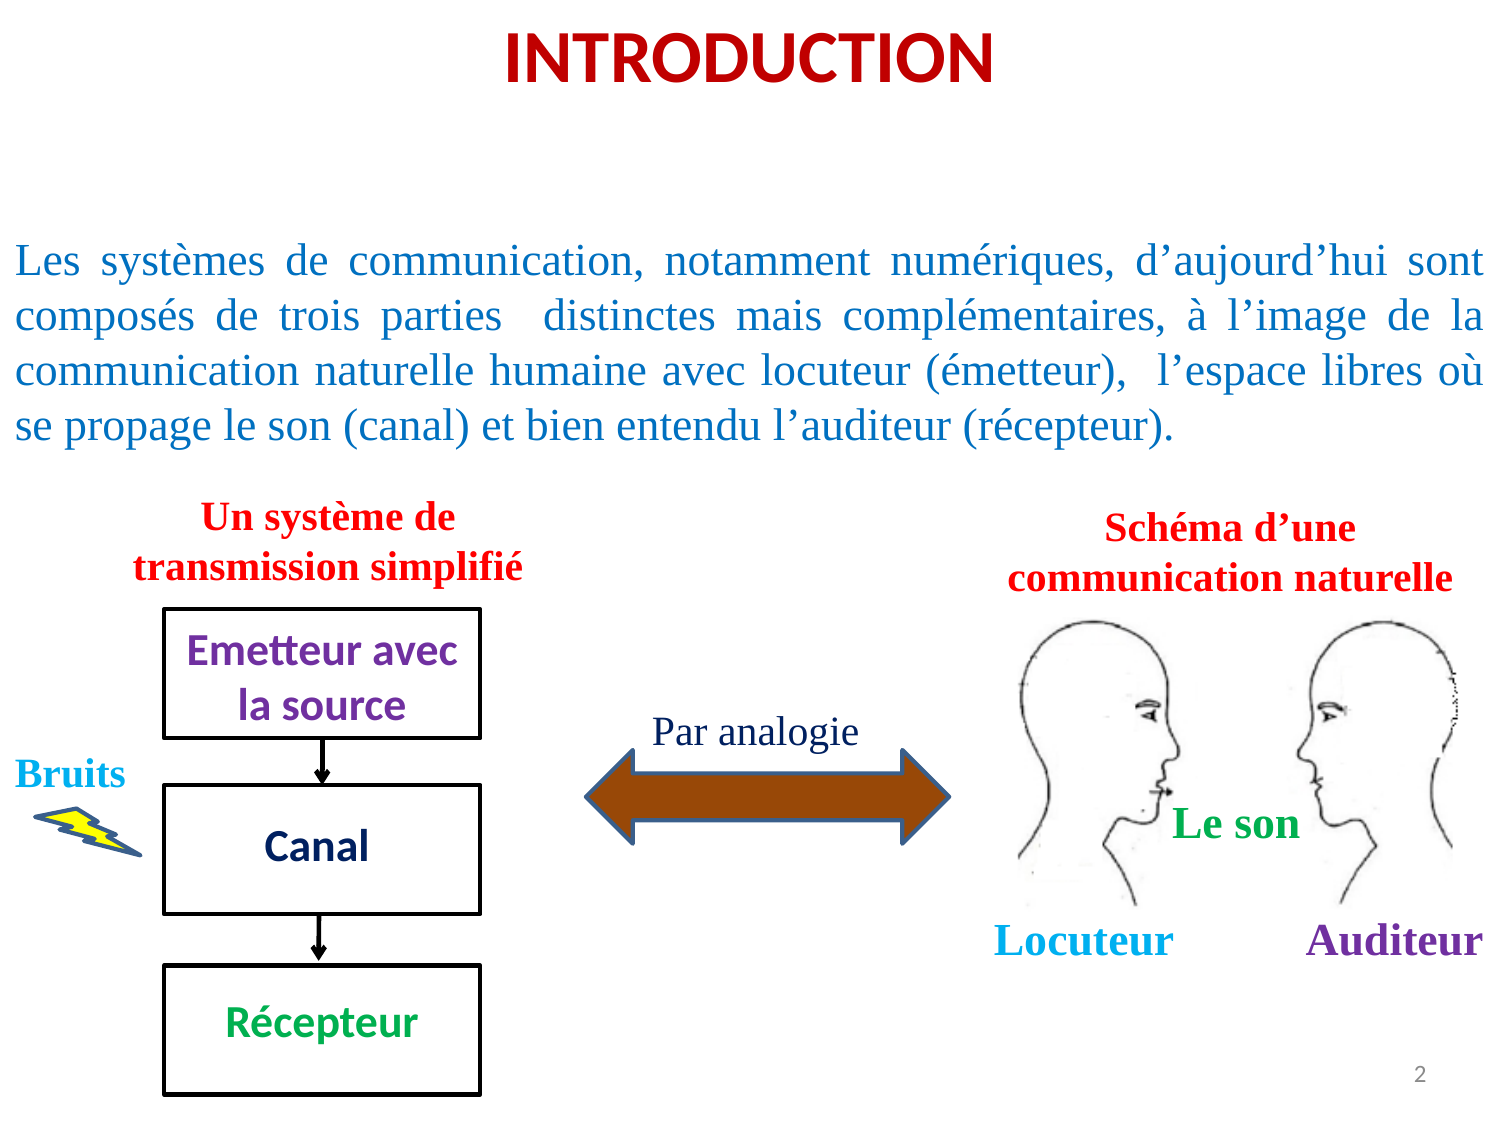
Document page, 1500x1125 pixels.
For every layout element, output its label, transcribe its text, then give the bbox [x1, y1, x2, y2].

text_box Emetteur avec la source [163, 611, 481, 737]
text_box Locuteur [937, 902, 1231, 973]
text_box Canal [163, 808, 481, 878]
text_box Auditeur [1277, 902, 1500, 973]
text_box Les systèmes de communication, notamment numériques, d’aujourd’hui sont composés de trois parties distinctes mais complémentaires, à l’image de la communication naturelle humaine avec locuteur (émetteur), l’espace libres où se propage le son (canal) et bien entendu l’auditeur (récepteur). [0, 222, 1500, 458]
slide_number 2 [1091, 1042, 1442, 1103]
text_box Schéma d’une communication naturelle [972, 492, 1489, 607]
text_box Par analogie [562, 696, 950, 761]
text_box [162, 783, 482, 916]
text_box Bruits [0, 738, 153, 804]
text_box Un système de transmission simplifié [105, 481, 551, 597]
text_box [162, 963, 482, 1097]
text_box [583, 761, 952, 846]
text_box INTRODUCTION [0, 0, 1500, 105]
picture [984, 585, 1496, 922]
text_box Récepteur [163, 984, 481, 1055]
text_box [32, 806, 143, 858]
text_box [162, 607, 482, 740]
